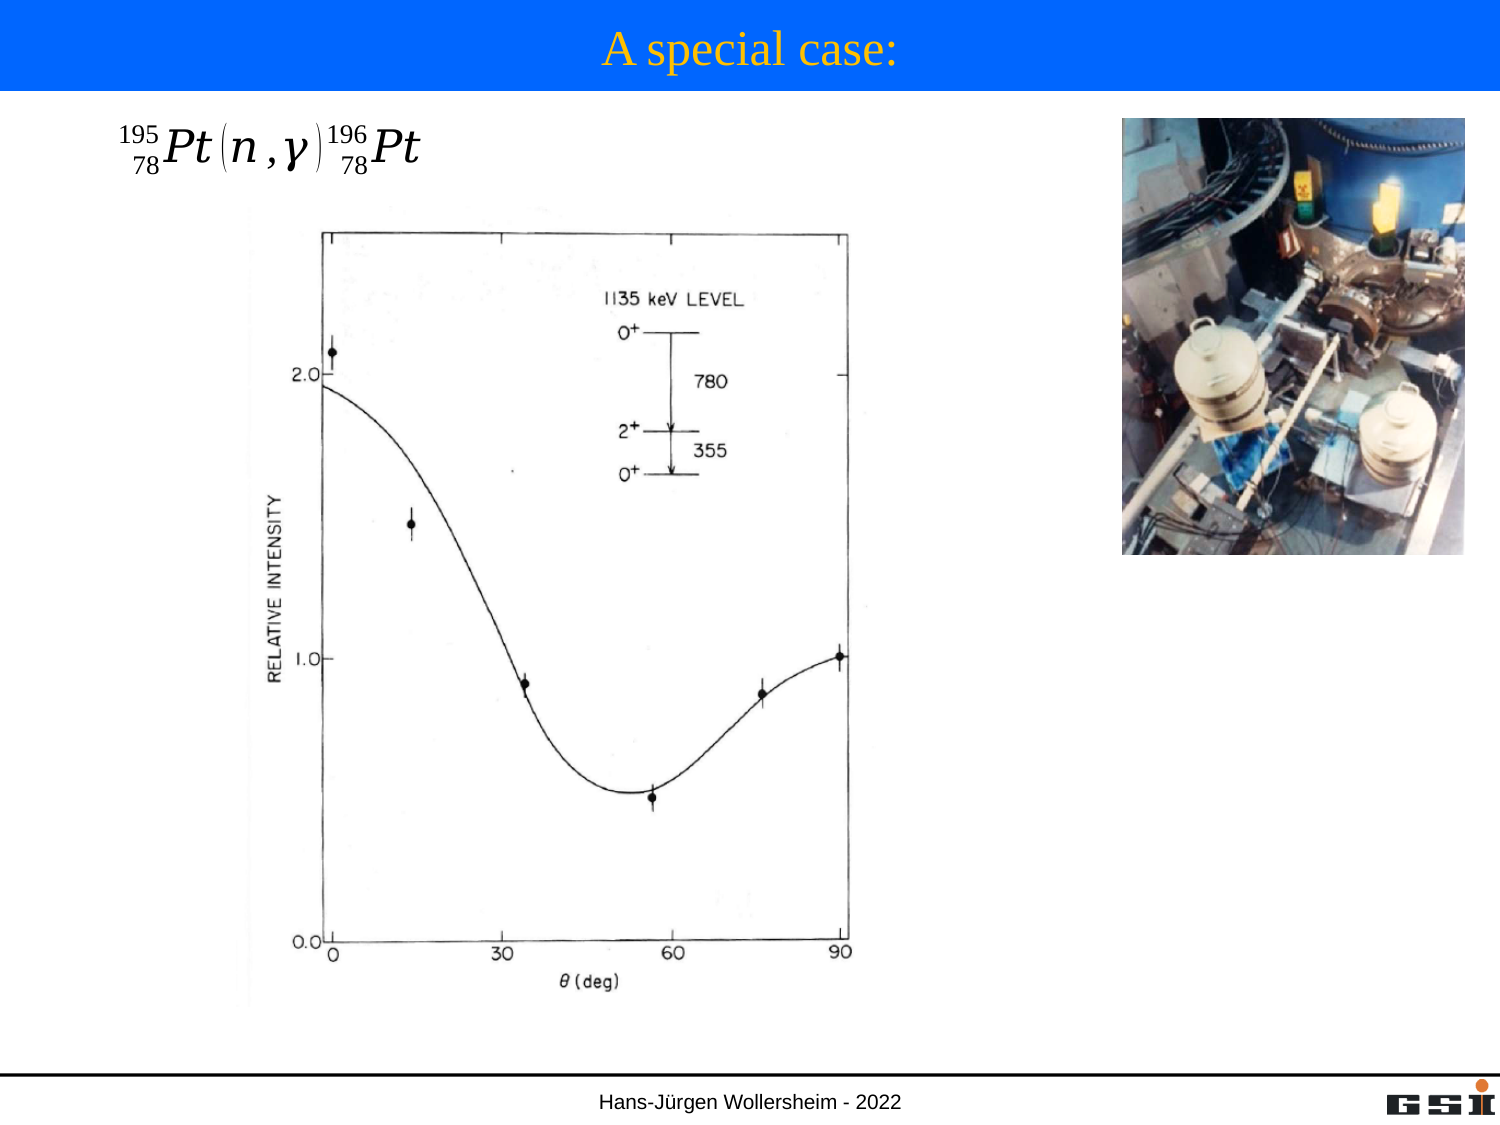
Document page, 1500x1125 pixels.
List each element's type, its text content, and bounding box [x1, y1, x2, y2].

title A special case: [0, 0, 1500, 91]
picture [1387, 1079, 1495, 1115]
picture [1121, 117, 1466, 555]
picture [235, 206, 877, 1007]
